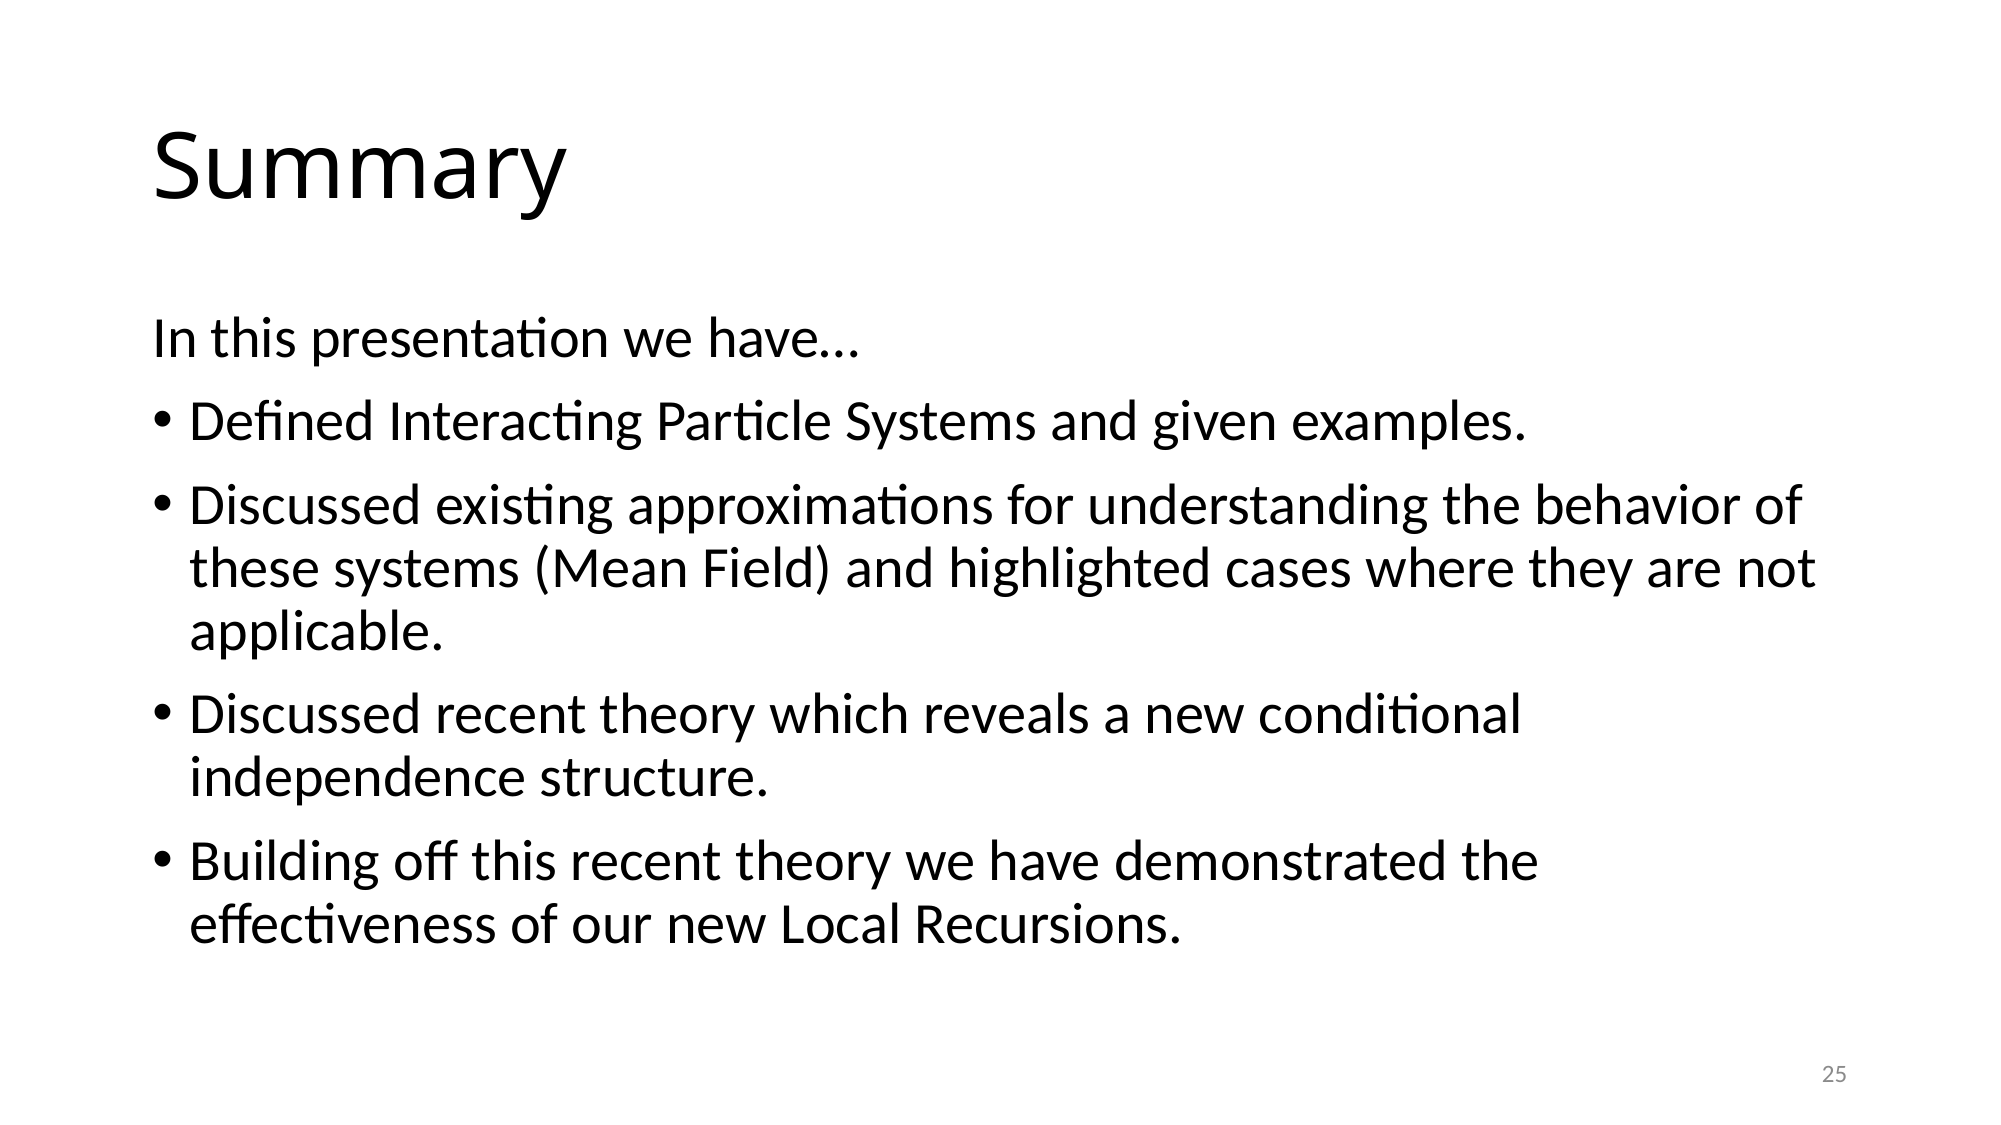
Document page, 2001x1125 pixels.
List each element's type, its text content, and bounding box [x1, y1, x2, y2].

slide_number 25 [1412, 1042, 1863, 1103]
list In this presentation we have… Defined Interacting Particle Systems and given examples. Discussed existing approximations for understanding the behavior of these systems (Mean Field) and highlighted cases where they are not applicable. Discussed recent theory which reveals a new conditional independence structure. Building off this recent theory we have demonstrated the effectiveness of our new Local Recursions. [137, 299, 1863, 1014]
title Summary [137, 59, 1863, 278]
